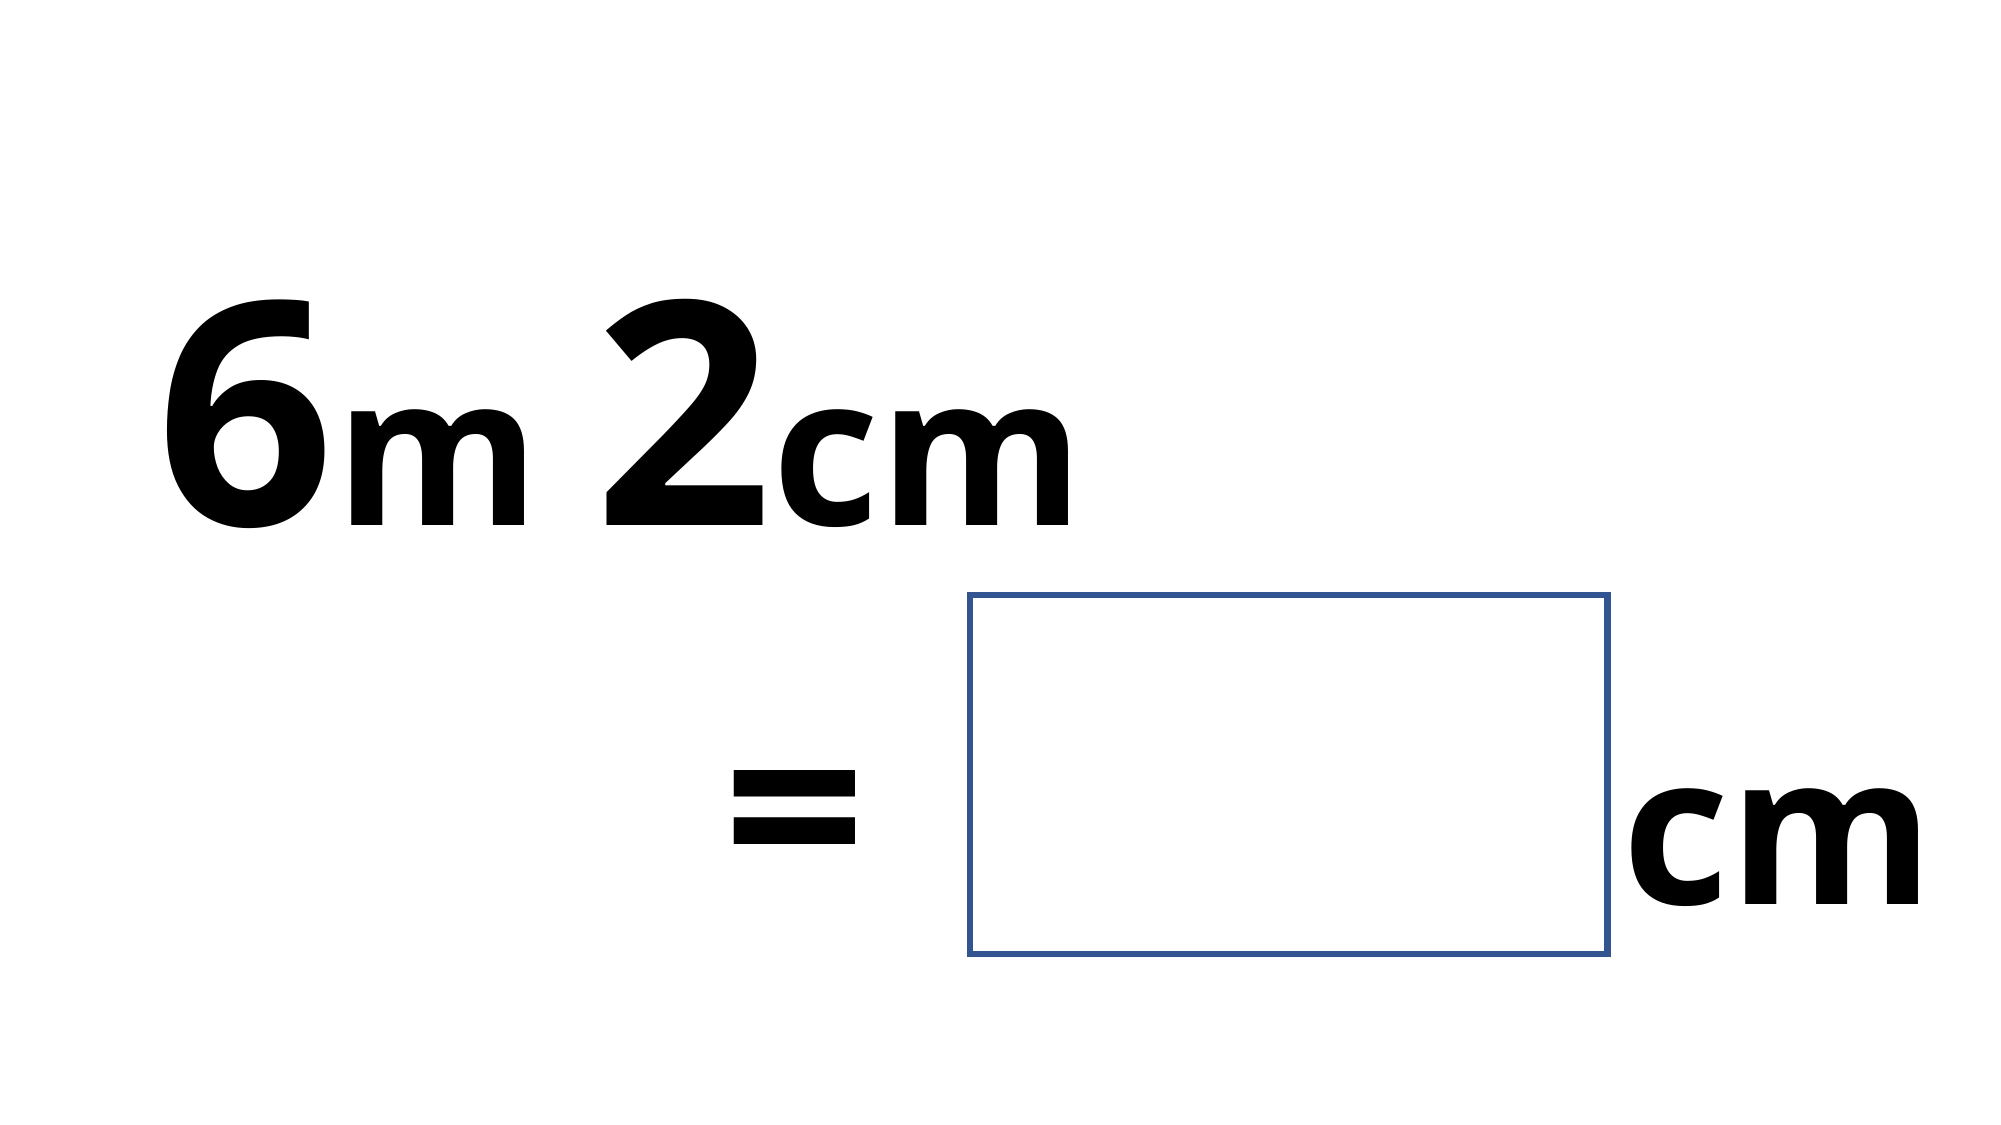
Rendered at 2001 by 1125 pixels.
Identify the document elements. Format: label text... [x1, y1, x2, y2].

text_box = [708, 638, 960, 953]
text_box 6m 2cm [141, 205, 1493, 596]
text_box 602 [960, 600, 1649, 990]
text_box [969, 594, 1608, 955]
text_box cm [1608, 688, 1969, 954]
